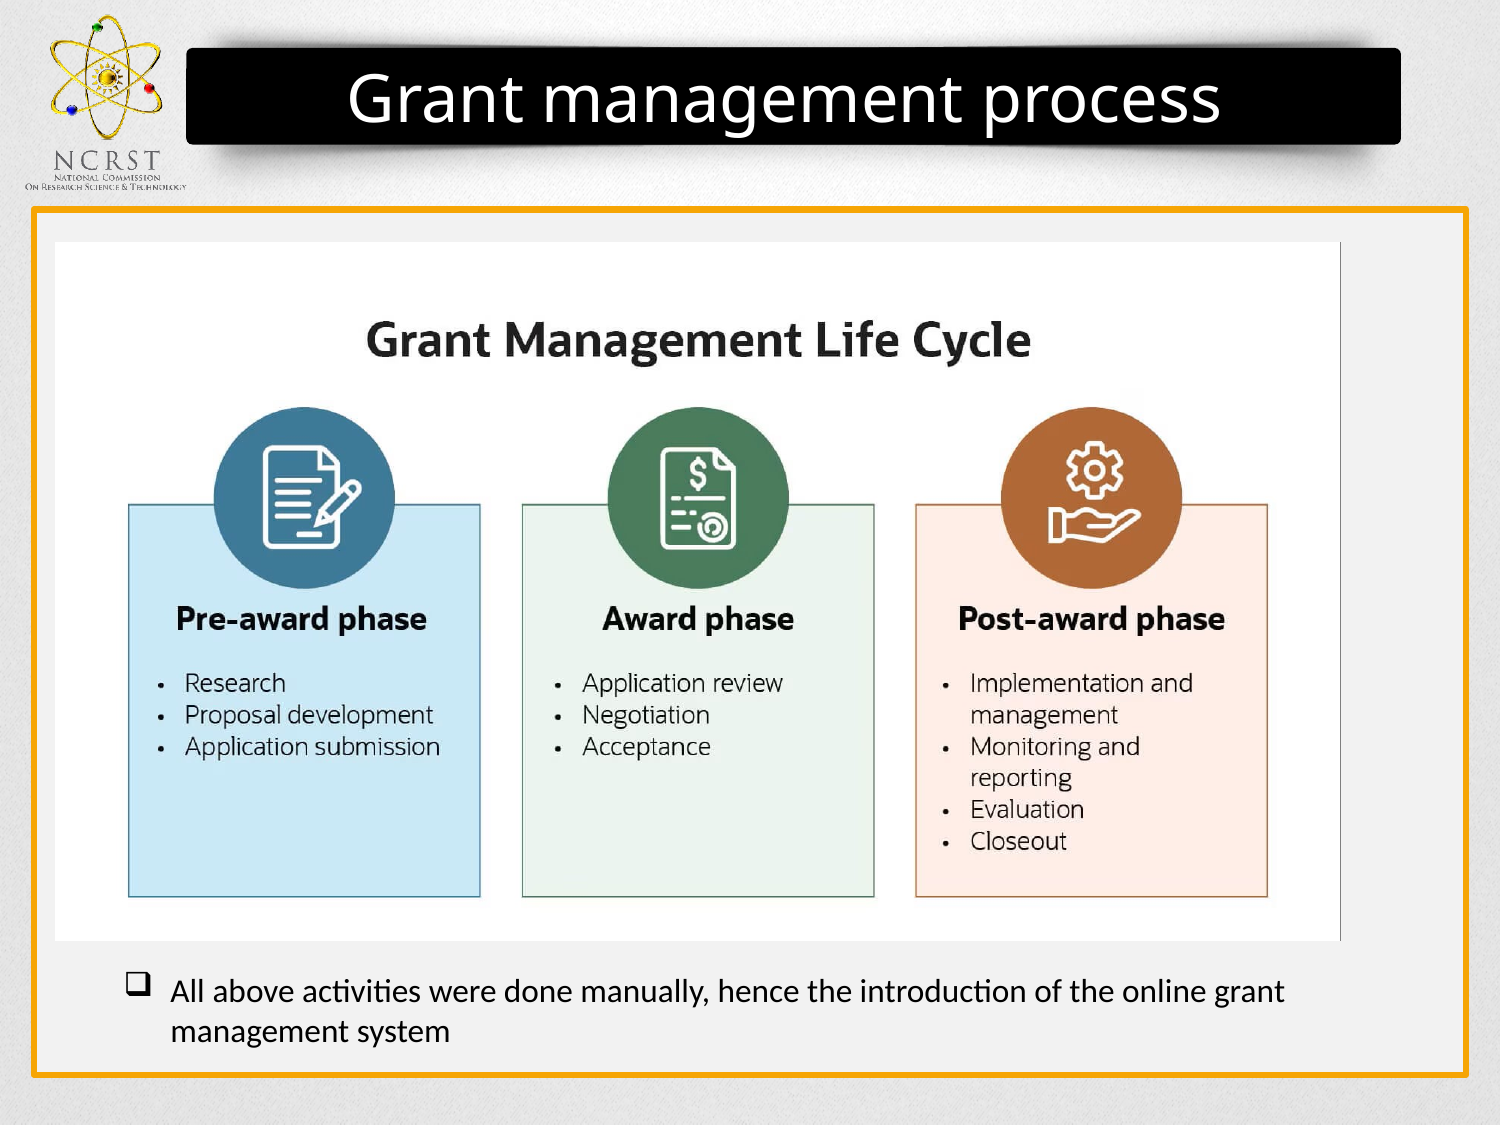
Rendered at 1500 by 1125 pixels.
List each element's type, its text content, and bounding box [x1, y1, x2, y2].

text_box All above activities were done manually, hence the introduction of the online grant management system [32, 207, 1468, 1077]
picture [0, 0, 1500, 1125]
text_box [260, 18, 1402, 203]
